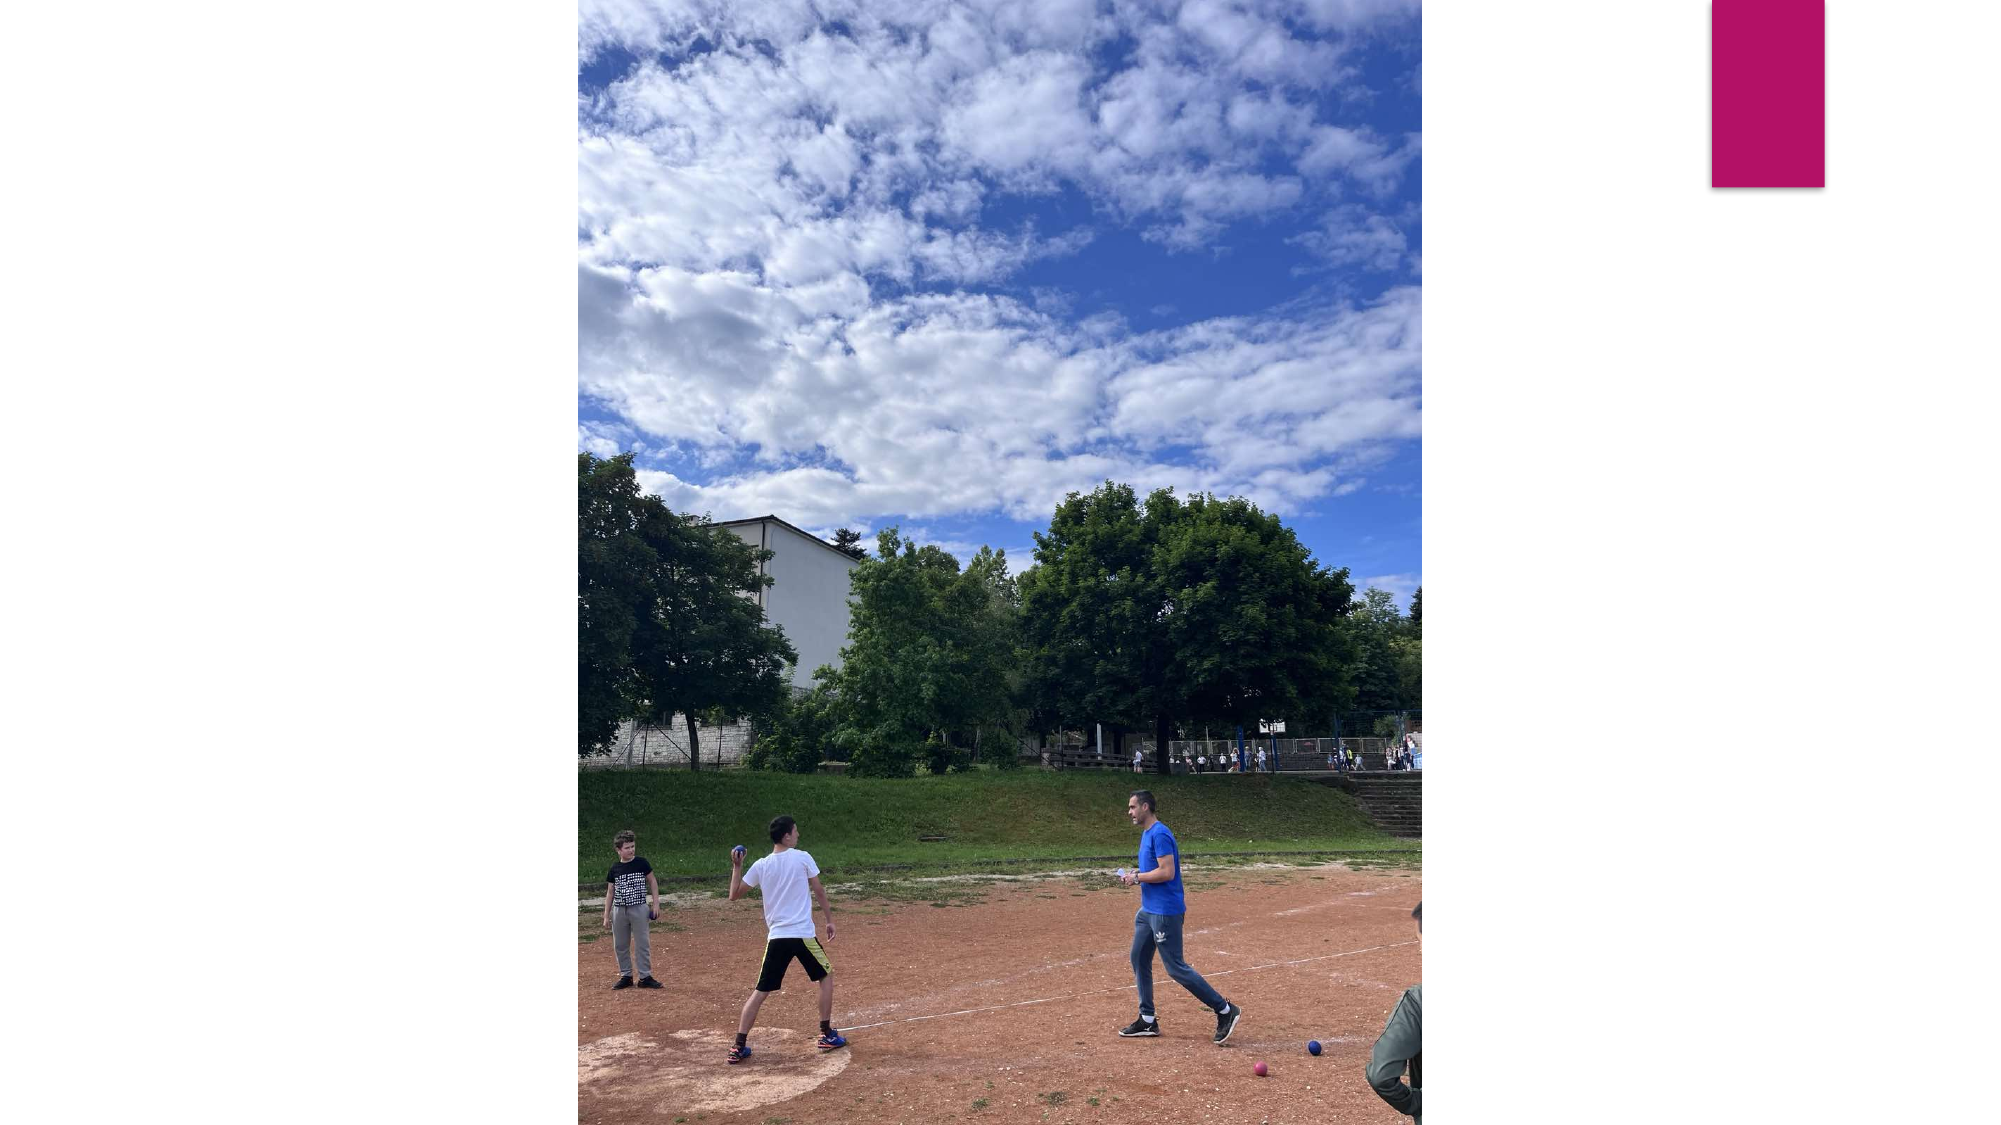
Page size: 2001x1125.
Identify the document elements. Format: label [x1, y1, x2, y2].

picture [577, 0, 1423, 1125]
